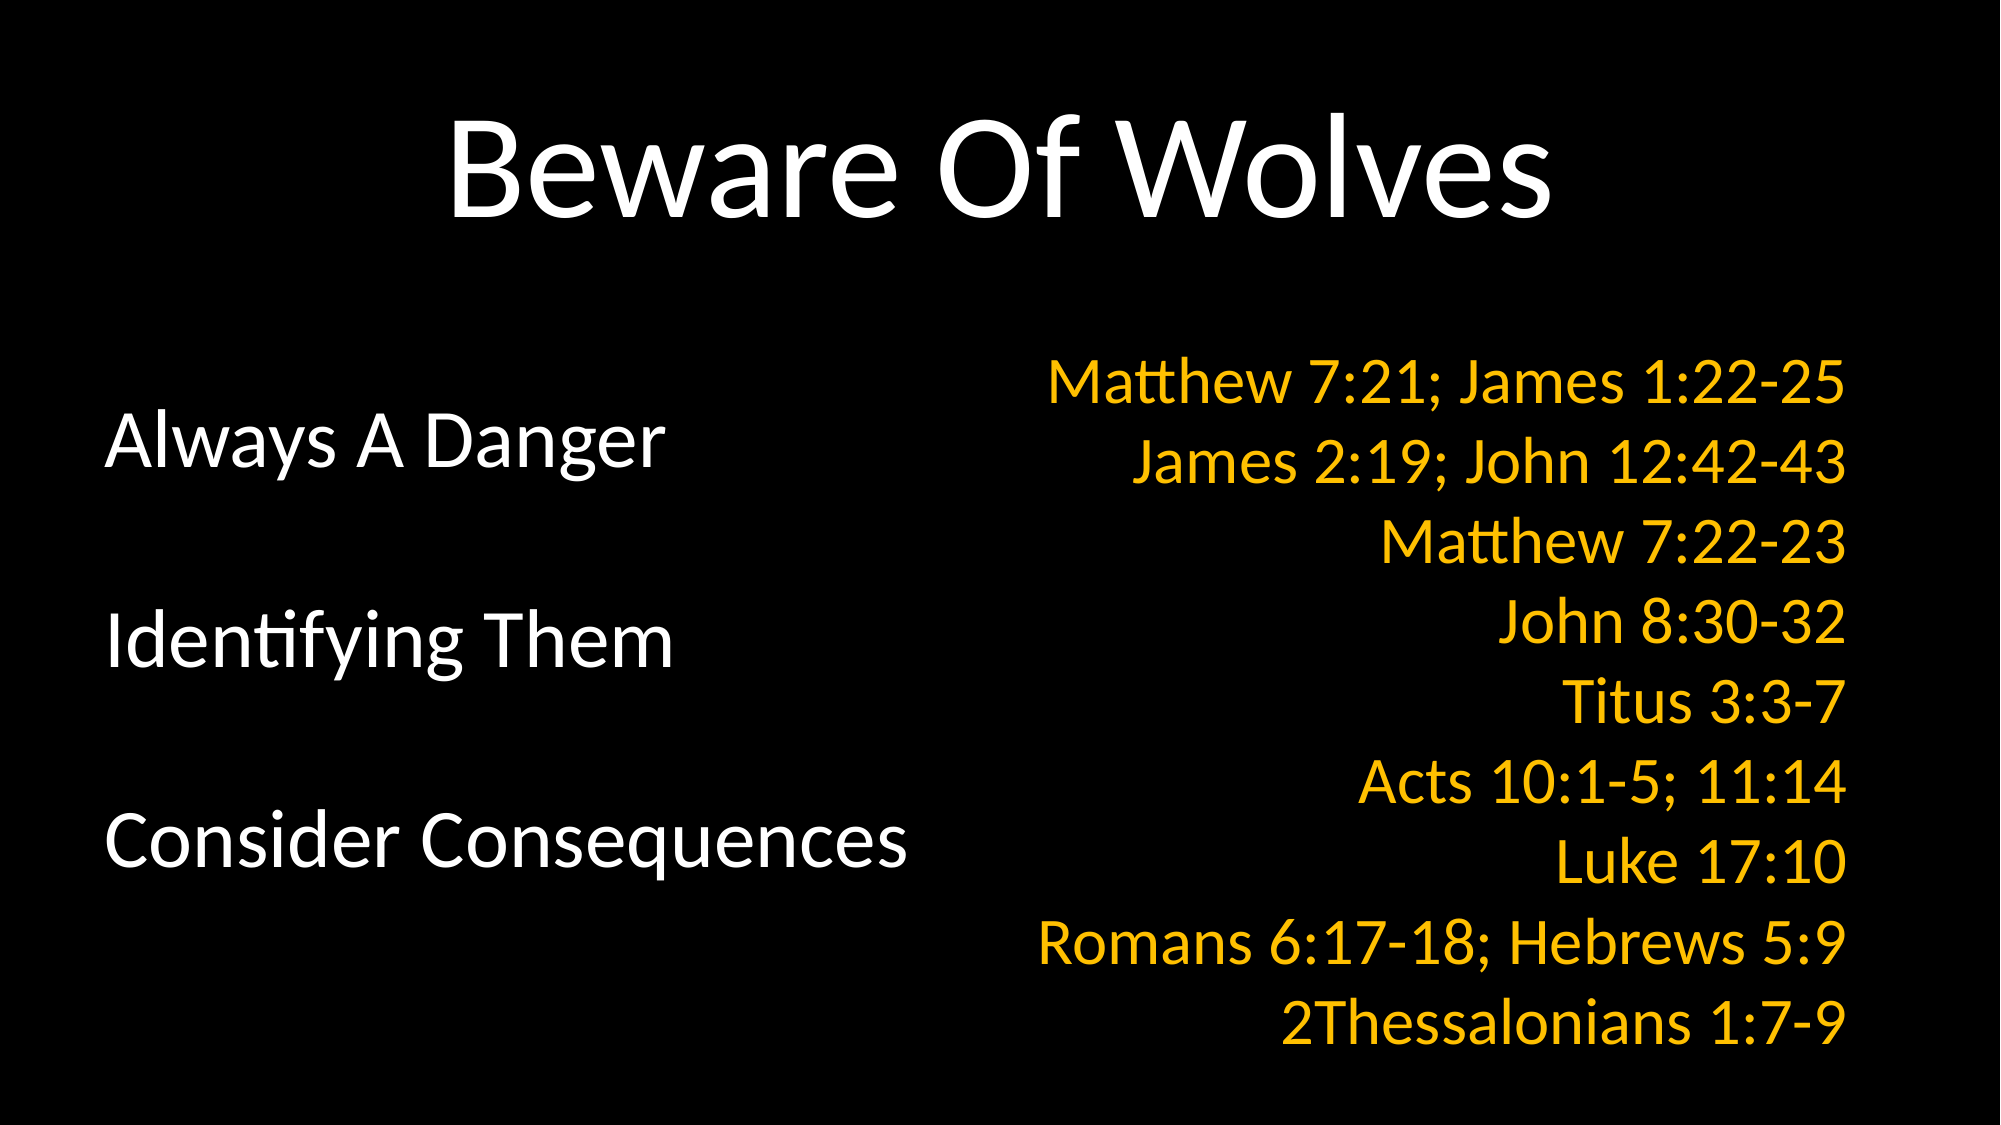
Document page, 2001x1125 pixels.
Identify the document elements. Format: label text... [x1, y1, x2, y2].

list Always A Danger Identifying Them Consider Consequences [89, 376, 940, 1066]
list Matthew 7:21; James 1:22-25 James 2:19; John 12:42-43 Matthew 7:22-23 John 8:30-32 Titus 3:3-7 Acts 10:1-5; 11:14 Luke 17:10 Romans 6:17-18; Hebrews 5:9 2Thessalonians 1:7-9 [940, 299, 1863, 1066]
title Beware Of Wolves [137, 59, 1863, 278]
